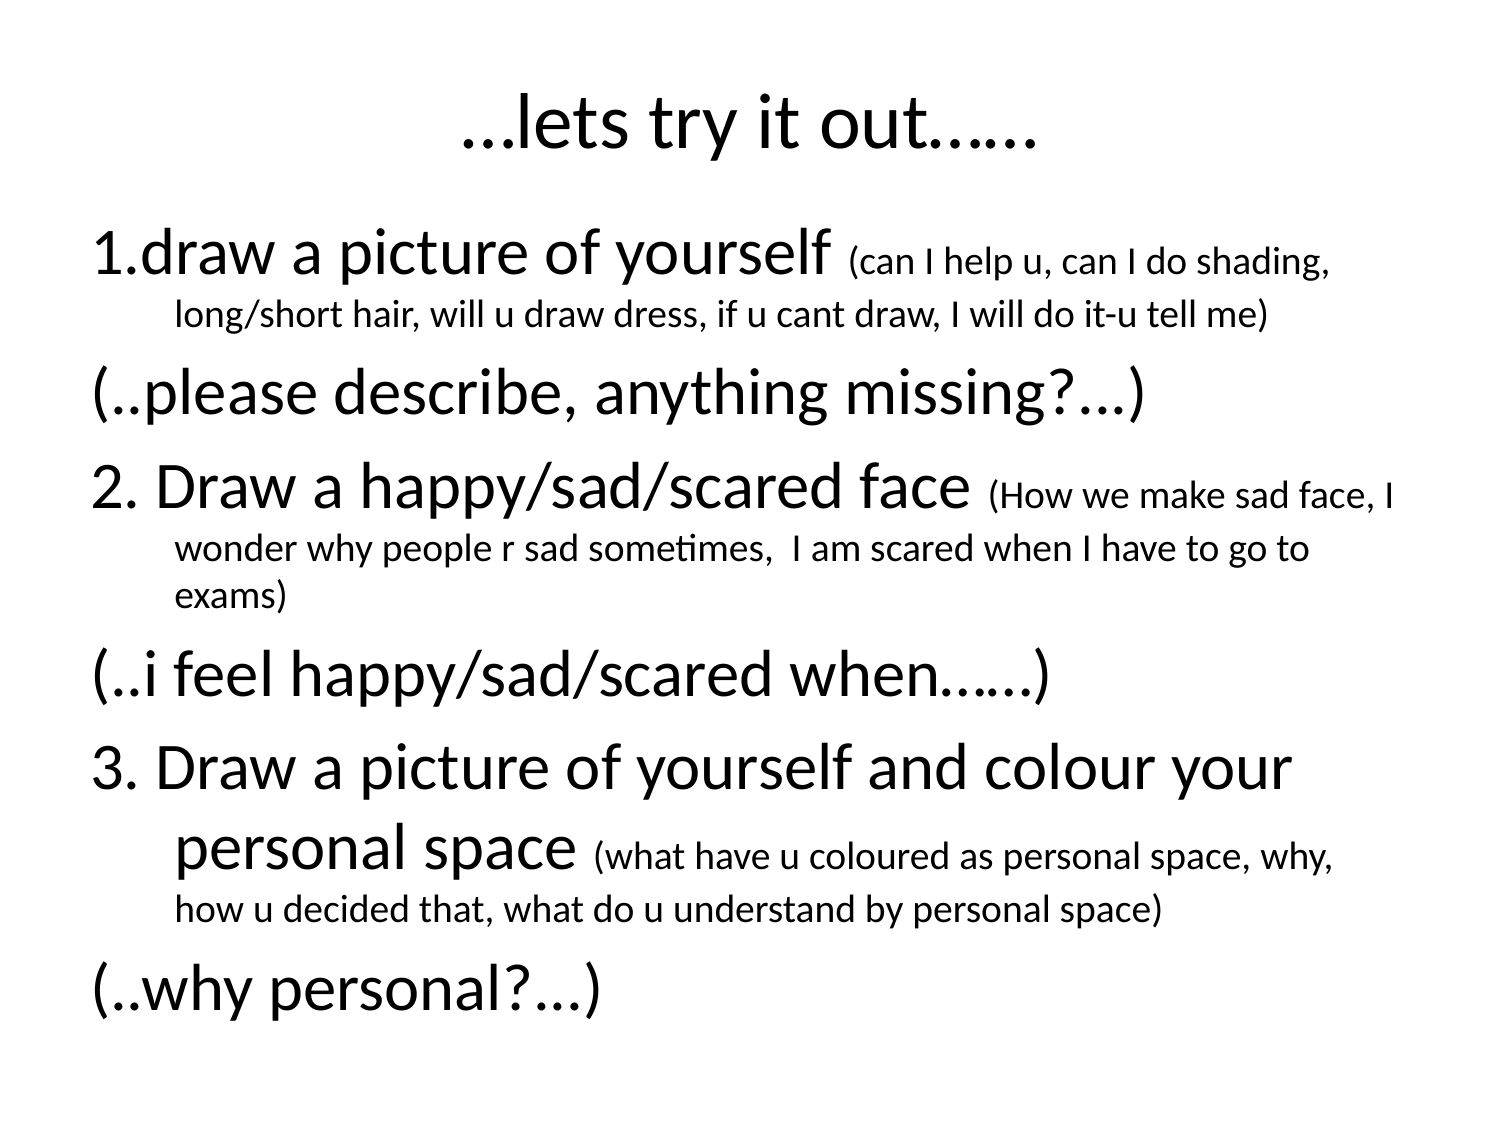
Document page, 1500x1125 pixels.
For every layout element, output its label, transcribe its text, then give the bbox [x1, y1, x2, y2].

list 1.draw a picture of yourself (can I help u, can I do shading, long/short hair, will u draw dress, if u cant draw, I will do it-u tell me) (..please describe, anything missing?...) 2. Draw a happy/sad/scared face (How we make sad face, I wonder why people r sad sometimes, I am scared when I have to go to exams) (..i feel happy/sad/scared when……) 3. Draw a picture of yourself and colour your personal space (what have u coloured as personal space, why, how u decided that, what do u understand by personal space) (..why personal?...) [75, 200, 1425, 1088]
title …lets try it out…… [75, 45, 1425, 188]
